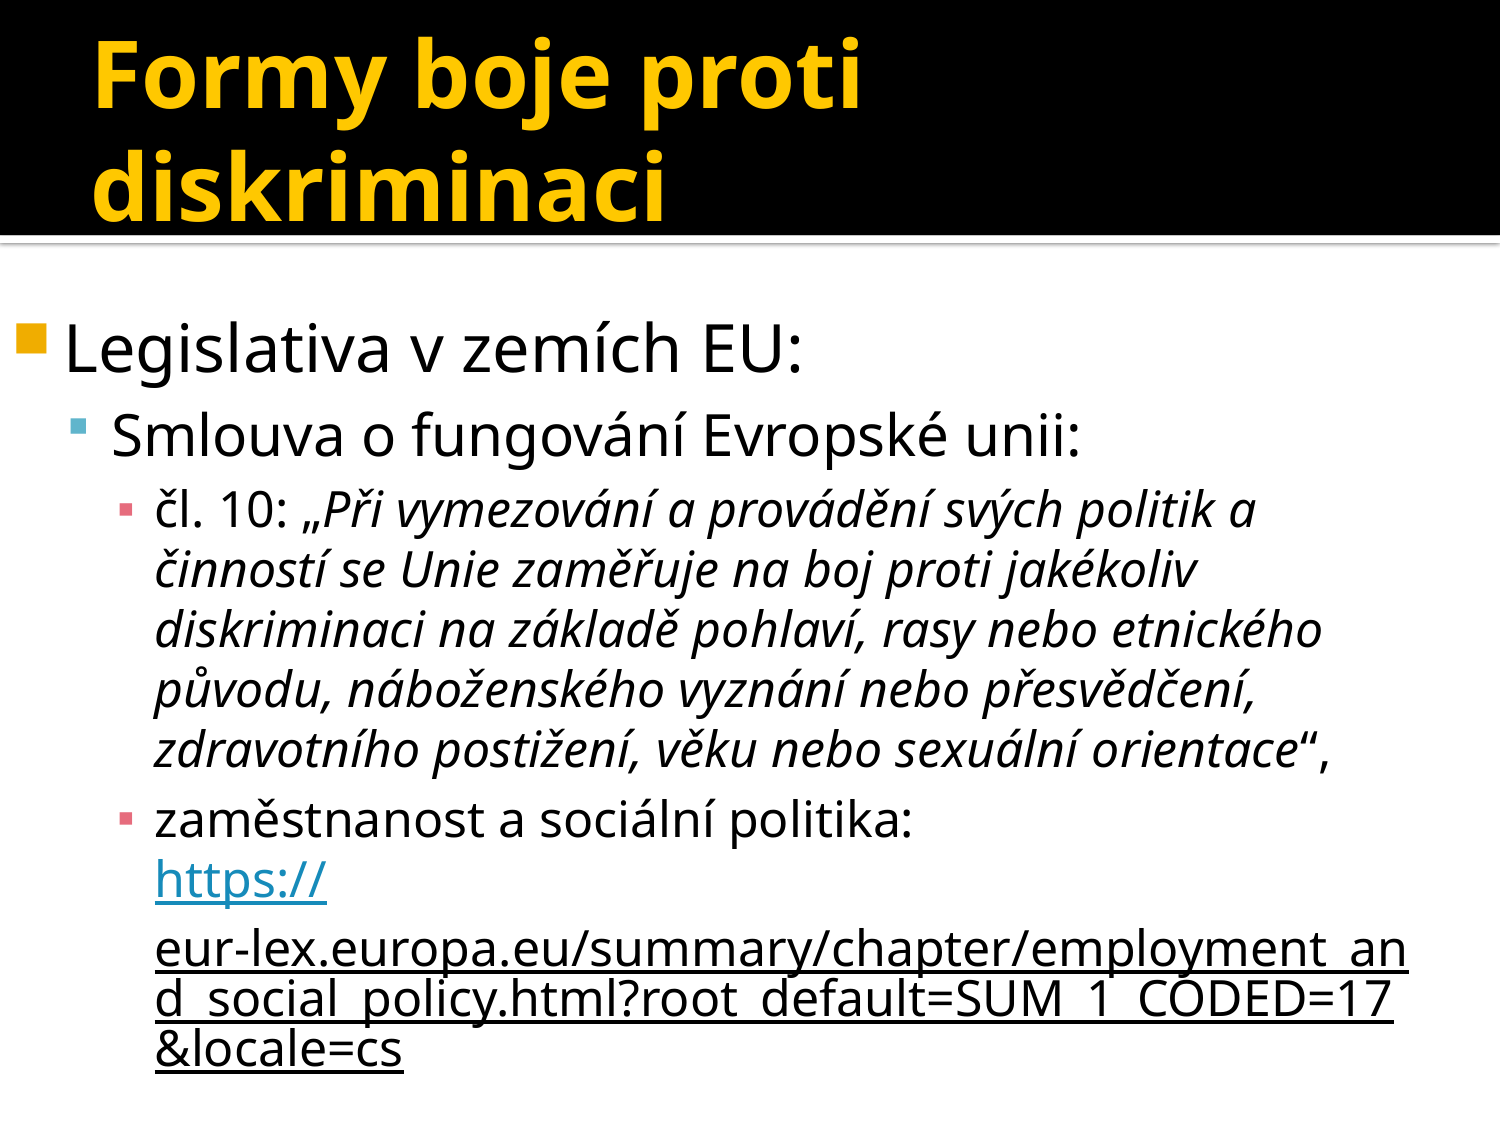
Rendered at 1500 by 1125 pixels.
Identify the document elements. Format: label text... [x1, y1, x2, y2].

list Legislativa v zemích EU: Smlouva o fungování Evropské unii: čl. 10: „Při vymezování a provádění svých politik a činností se Unie zaměřuje na boj proti jakékoliv diskriminaci na základě pohlaví, rasy nebo etnického původu, náboženského vyznání nebo přesvědčení, zdravotního postižení, věku nebo sexuální orientace“, zaměstnanost a sociální politika: https://eur-lex.europa.eu/summary/chapter/employment_and_social_policy.html?root_default=SUM_1_CODED=17&locale=cs [0, 291, 1425, 1050]
title Formy boje proti diskriminaci [75, 24, 1425, 231]
